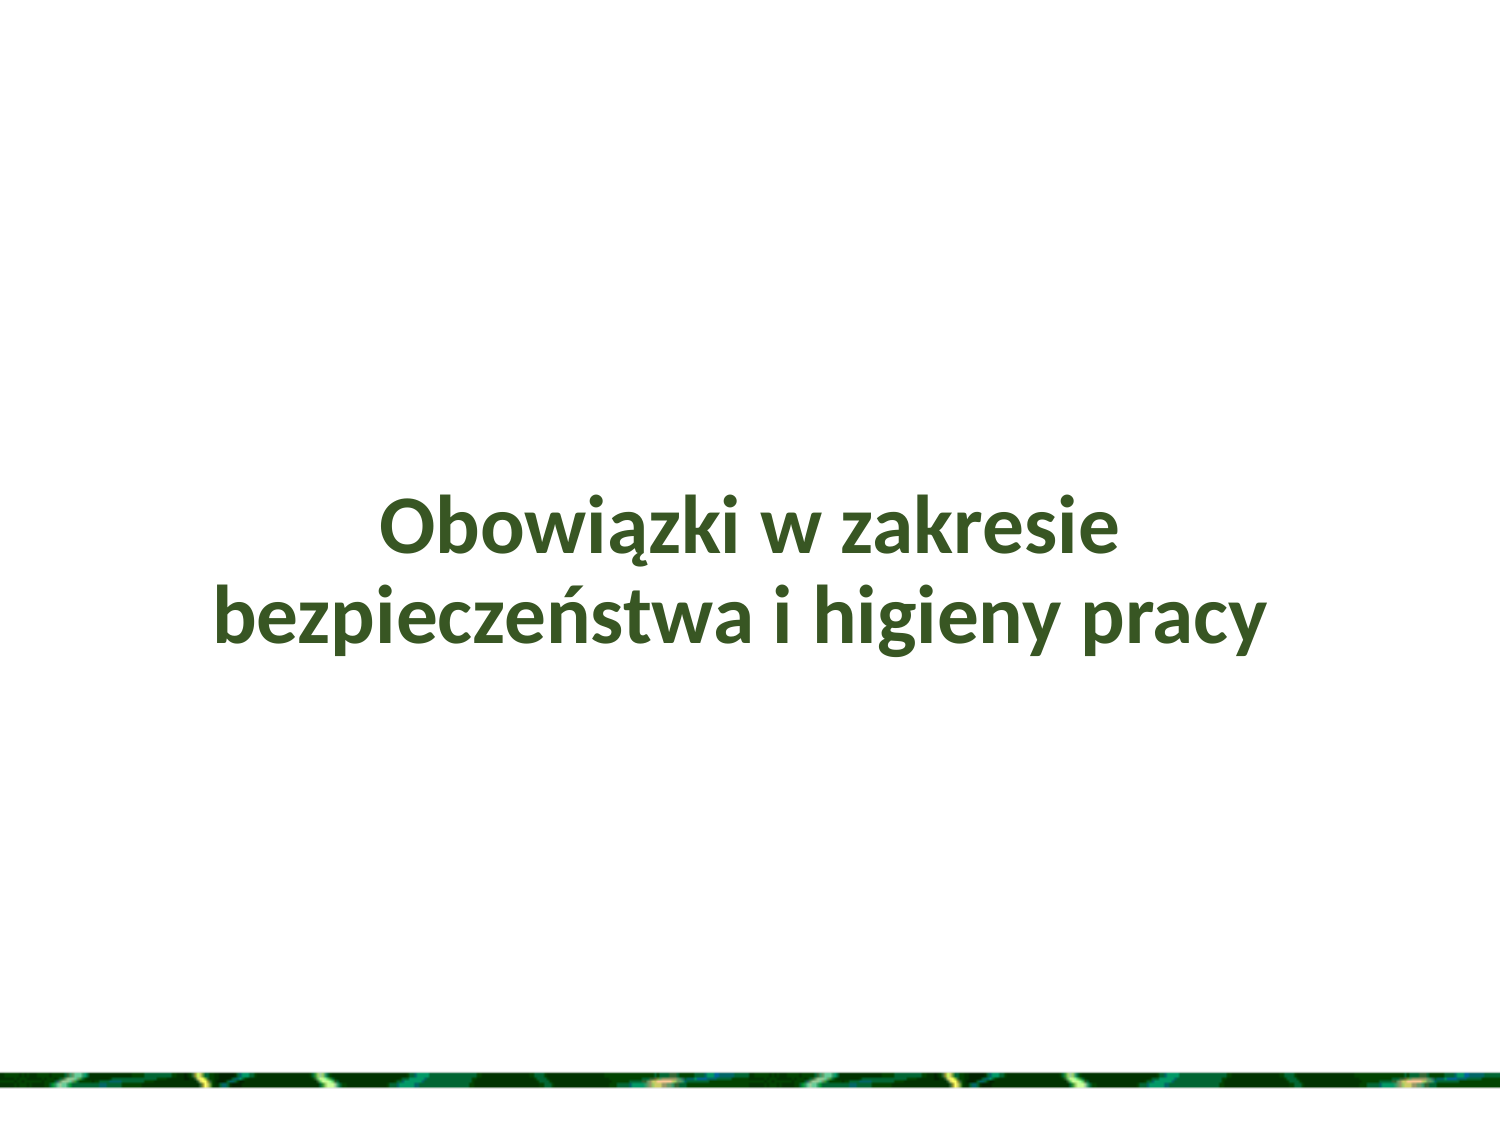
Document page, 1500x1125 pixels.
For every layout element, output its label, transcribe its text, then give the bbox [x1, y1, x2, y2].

picture [0, 1068, 1500, 1094]
list Obowiązki w zakresie bezpieczeństwa i higieny pracy [103, 299, 1397, 1014]
